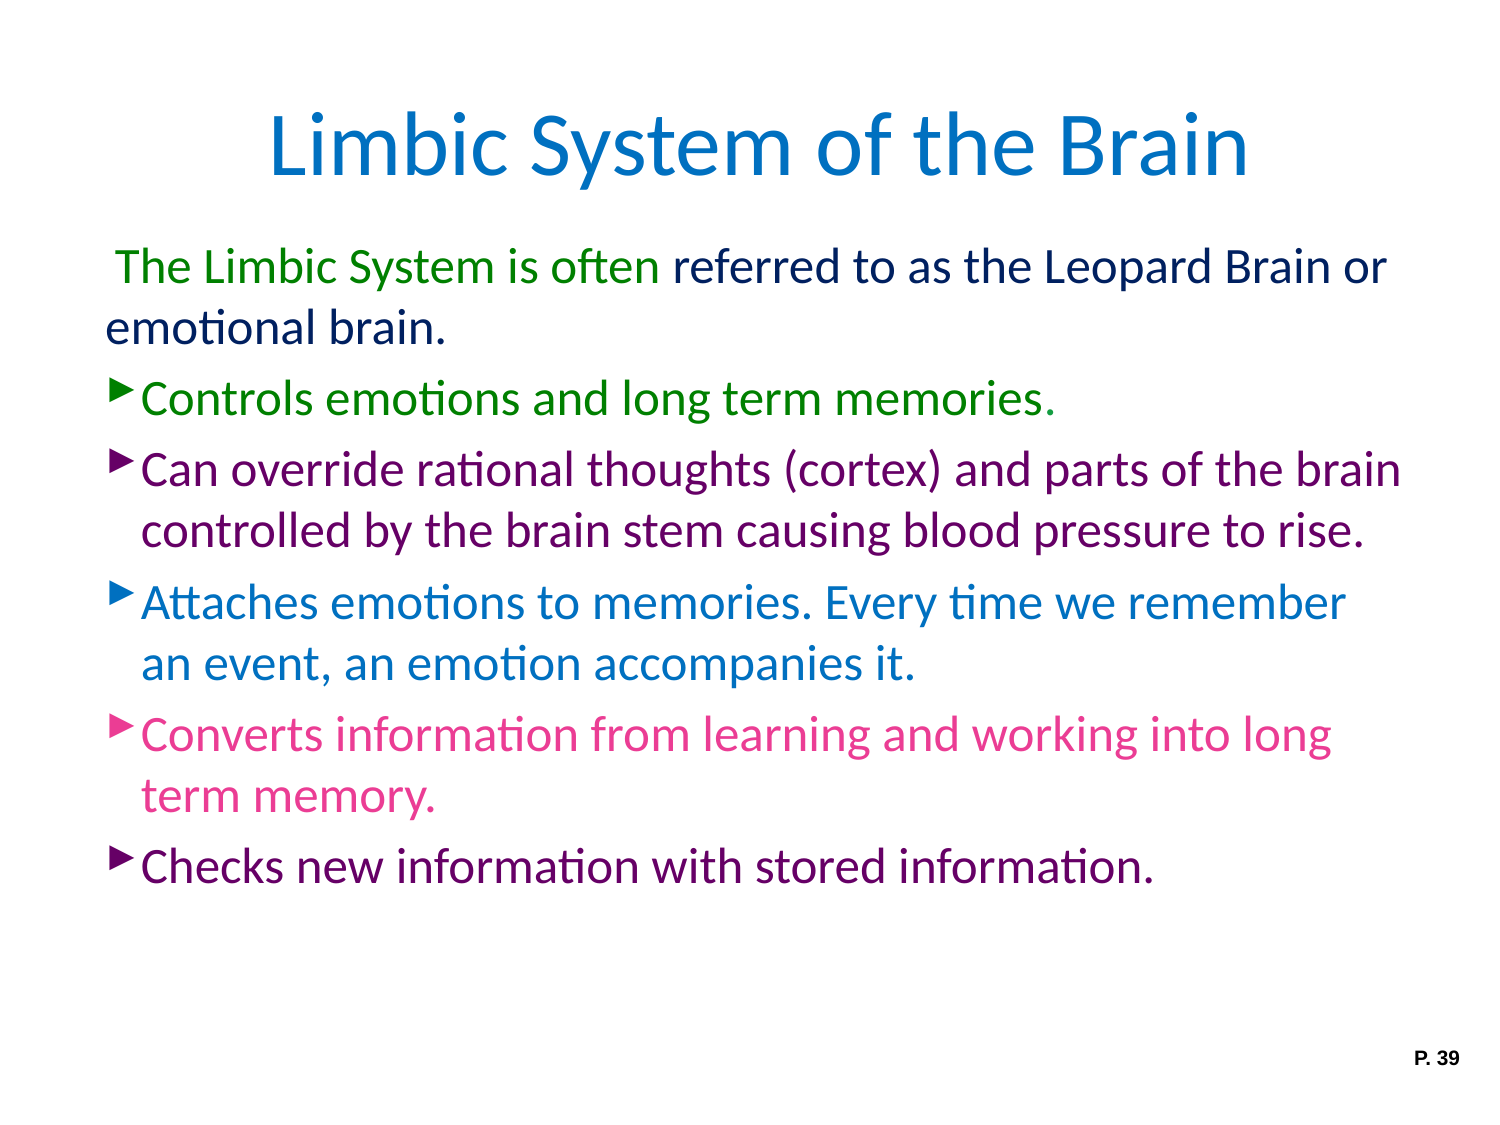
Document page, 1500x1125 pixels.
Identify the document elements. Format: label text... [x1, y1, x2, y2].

text_box P. 39 [1399, 1037, 1475, 1078]
list The Limbic System is often referred to as the Leopard Brain or emotional brain. Controls emotions and long term memories. Can override rational thoughts (cortex) and parts of the brain controlled by the brain stem causing blood pressure to rise. Attaches emotions to memories. Every time we remember an event, an emotion accompanies it. Converts information from learning and working into long term memory. Checks new information with stored information. [75, 224, 1425, 968]
title Limbic System of the Brain [75, 45, 1425, 224]
